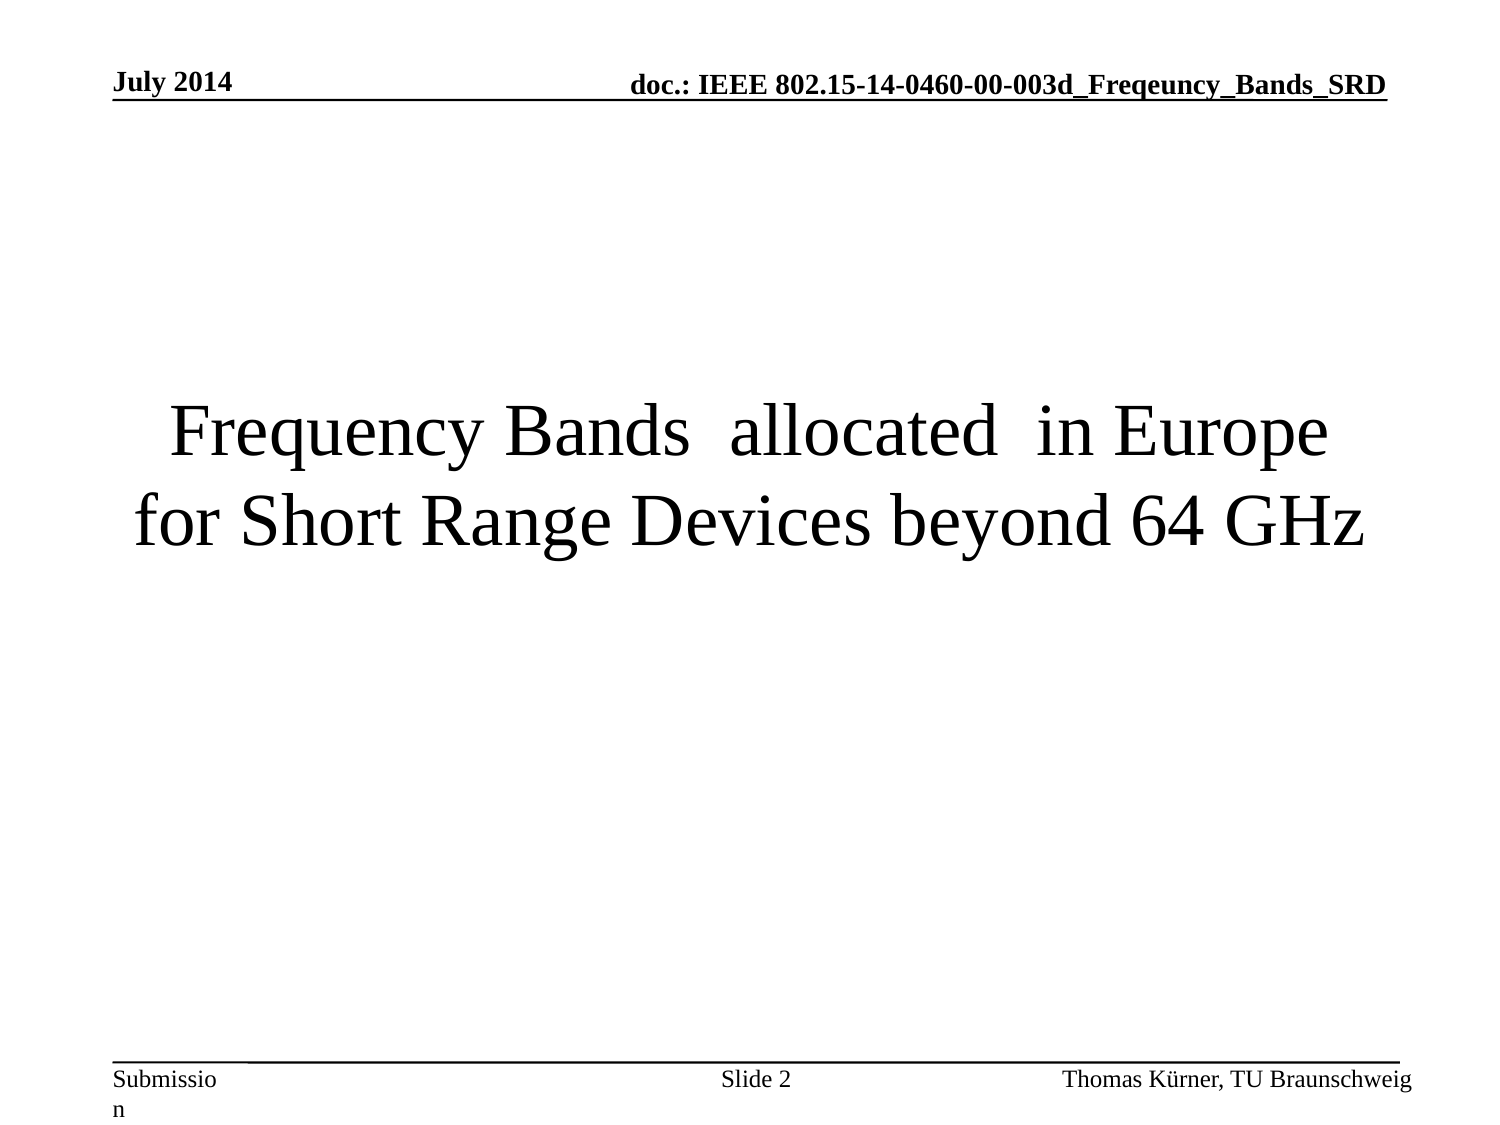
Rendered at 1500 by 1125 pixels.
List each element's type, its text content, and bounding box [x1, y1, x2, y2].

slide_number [112, 61, 376, 98]
slide_number Slide 2 [712, 1061, 800, 1093]
title Frequency Bands allocated in Europe for Short Range Devices beyond 64 GHz [112, 349, 1388, 591]
footer Thomas Kürner, TU Braunschweig [899, 1061, 1413, 1093]
